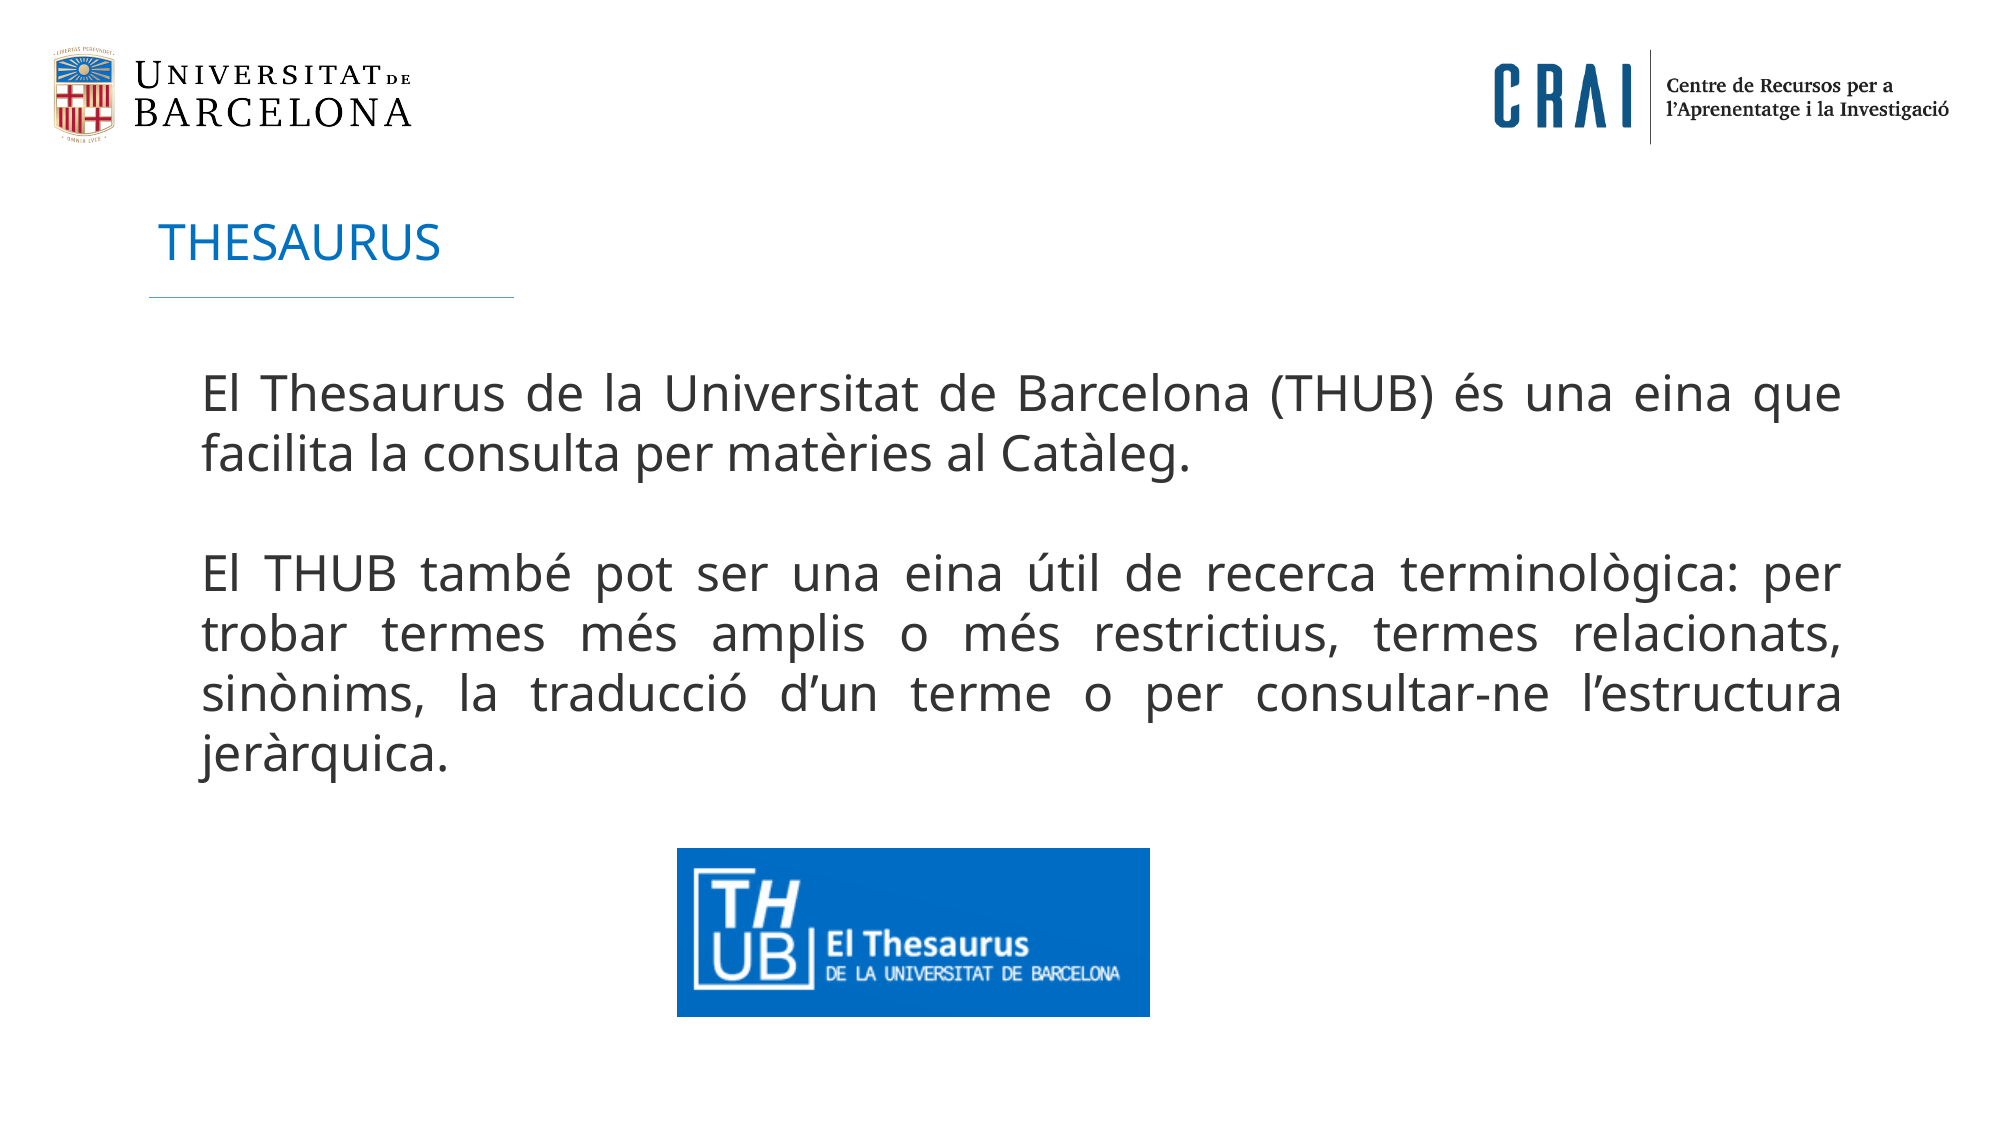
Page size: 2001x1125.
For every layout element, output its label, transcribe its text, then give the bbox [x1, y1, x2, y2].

picture [1484, 16, 1957, 175]
picture [43, 38, 422, 152]
text_box El Thesaurus de la Universitat de Barcelona (THUB) és una eina que facilita la consulta per matèries al Catàleg. El THUB també pot ser una eina útil de recerca terminològica: per trobar termes més amplis o més restrictius, termes relacionats, sinònims, la traducció d’un terme o per consultar-ne l’estructura jeràrquica. [185, 353, 1859, 789]
picture [677, 848, 1150, 1017]
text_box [144, 203, 558, 298]
